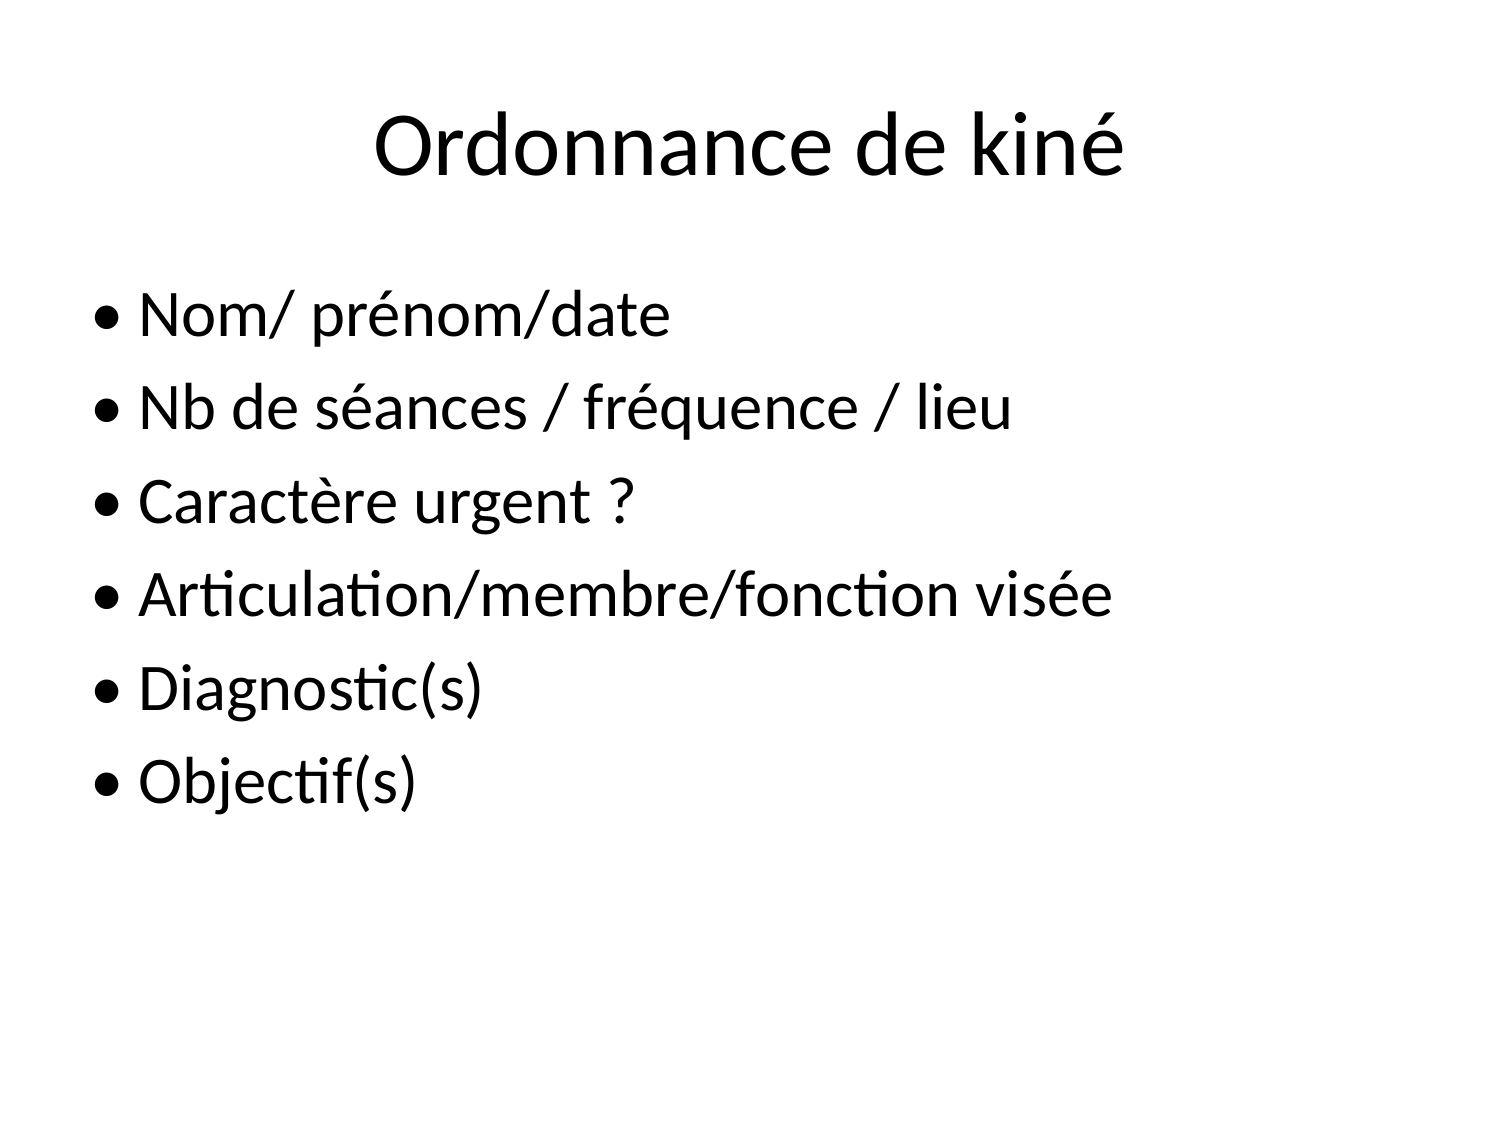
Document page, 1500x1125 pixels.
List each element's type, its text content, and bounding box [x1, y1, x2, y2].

list • Nom/ prénom/date • Nb de séances / fréquence / lieu • Caractère urgent ? • Articulation/membre/fonction visée • Diagnostic(s) • Objectif(s) [75, 262, 1425, 1005]
title Ordonnance de kiné [75, 45, 1425, 233]
